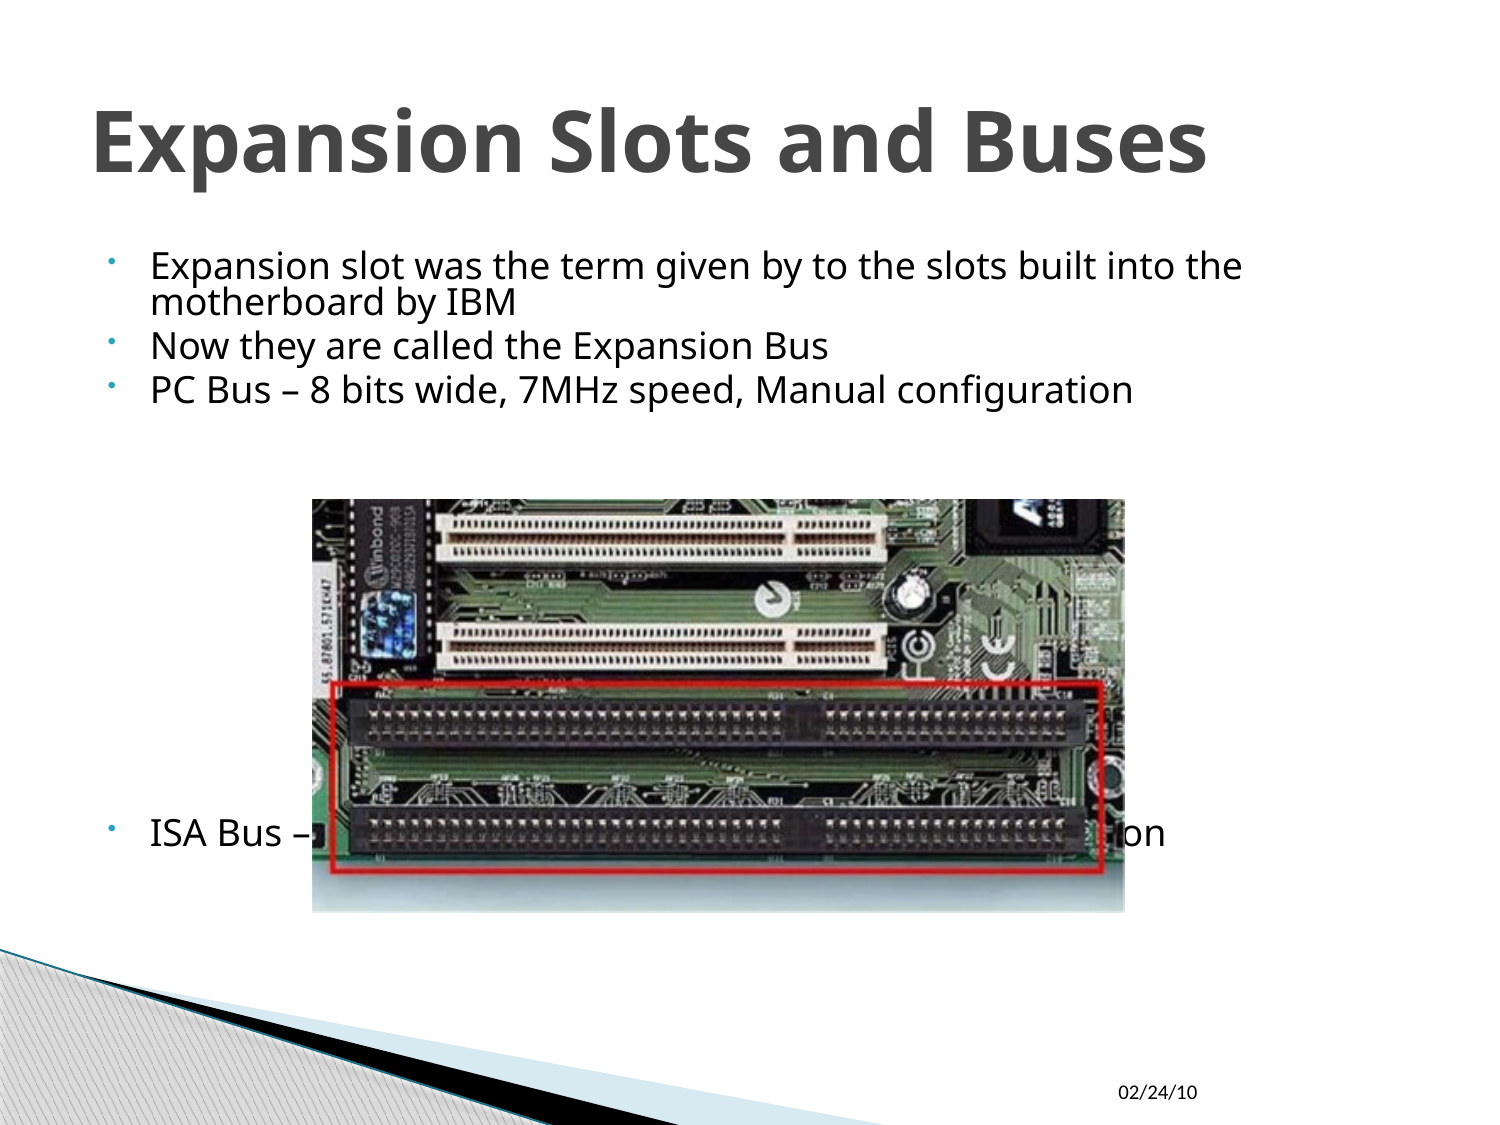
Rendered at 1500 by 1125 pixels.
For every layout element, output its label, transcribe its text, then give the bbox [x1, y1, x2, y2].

list Expansion slot was the term given by to the slots built into the motherboard by IBM Now they are called the Expansion Bus PC Bus – 8 bits wide, 7MHz speed, Manual configuration ISA Bus – 16 bits wide, 7MHz speed, Manual configuration [75, 243, 1425, 986]
title Expansion Slots and Buses [75, 45, 1425, 233]
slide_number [1103, 1051, 1419, 1112]
picture [312, 499, 1126, 914]
